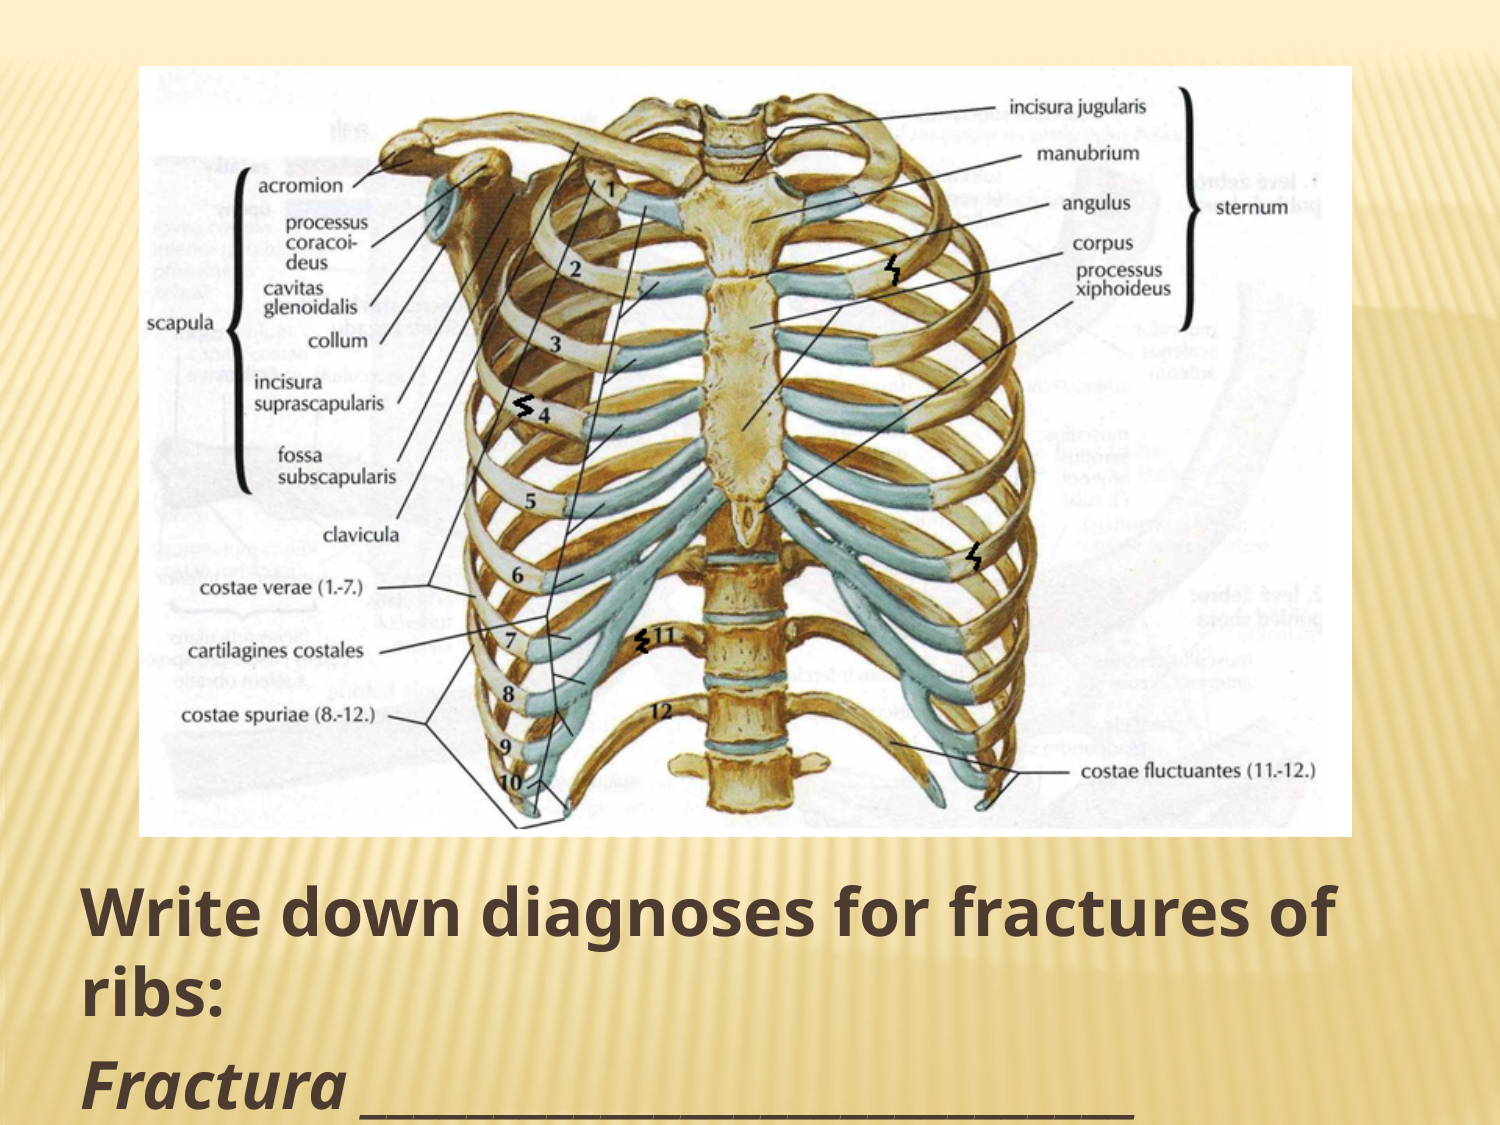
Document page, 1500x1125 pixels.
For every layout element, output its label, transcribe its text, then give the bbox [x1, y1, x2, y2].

list Write down diagnoses for fractures of ribs: Fractura _____________________________ [62, 869, 1459, 1106]
picture [138, 65, 1352, 837]
